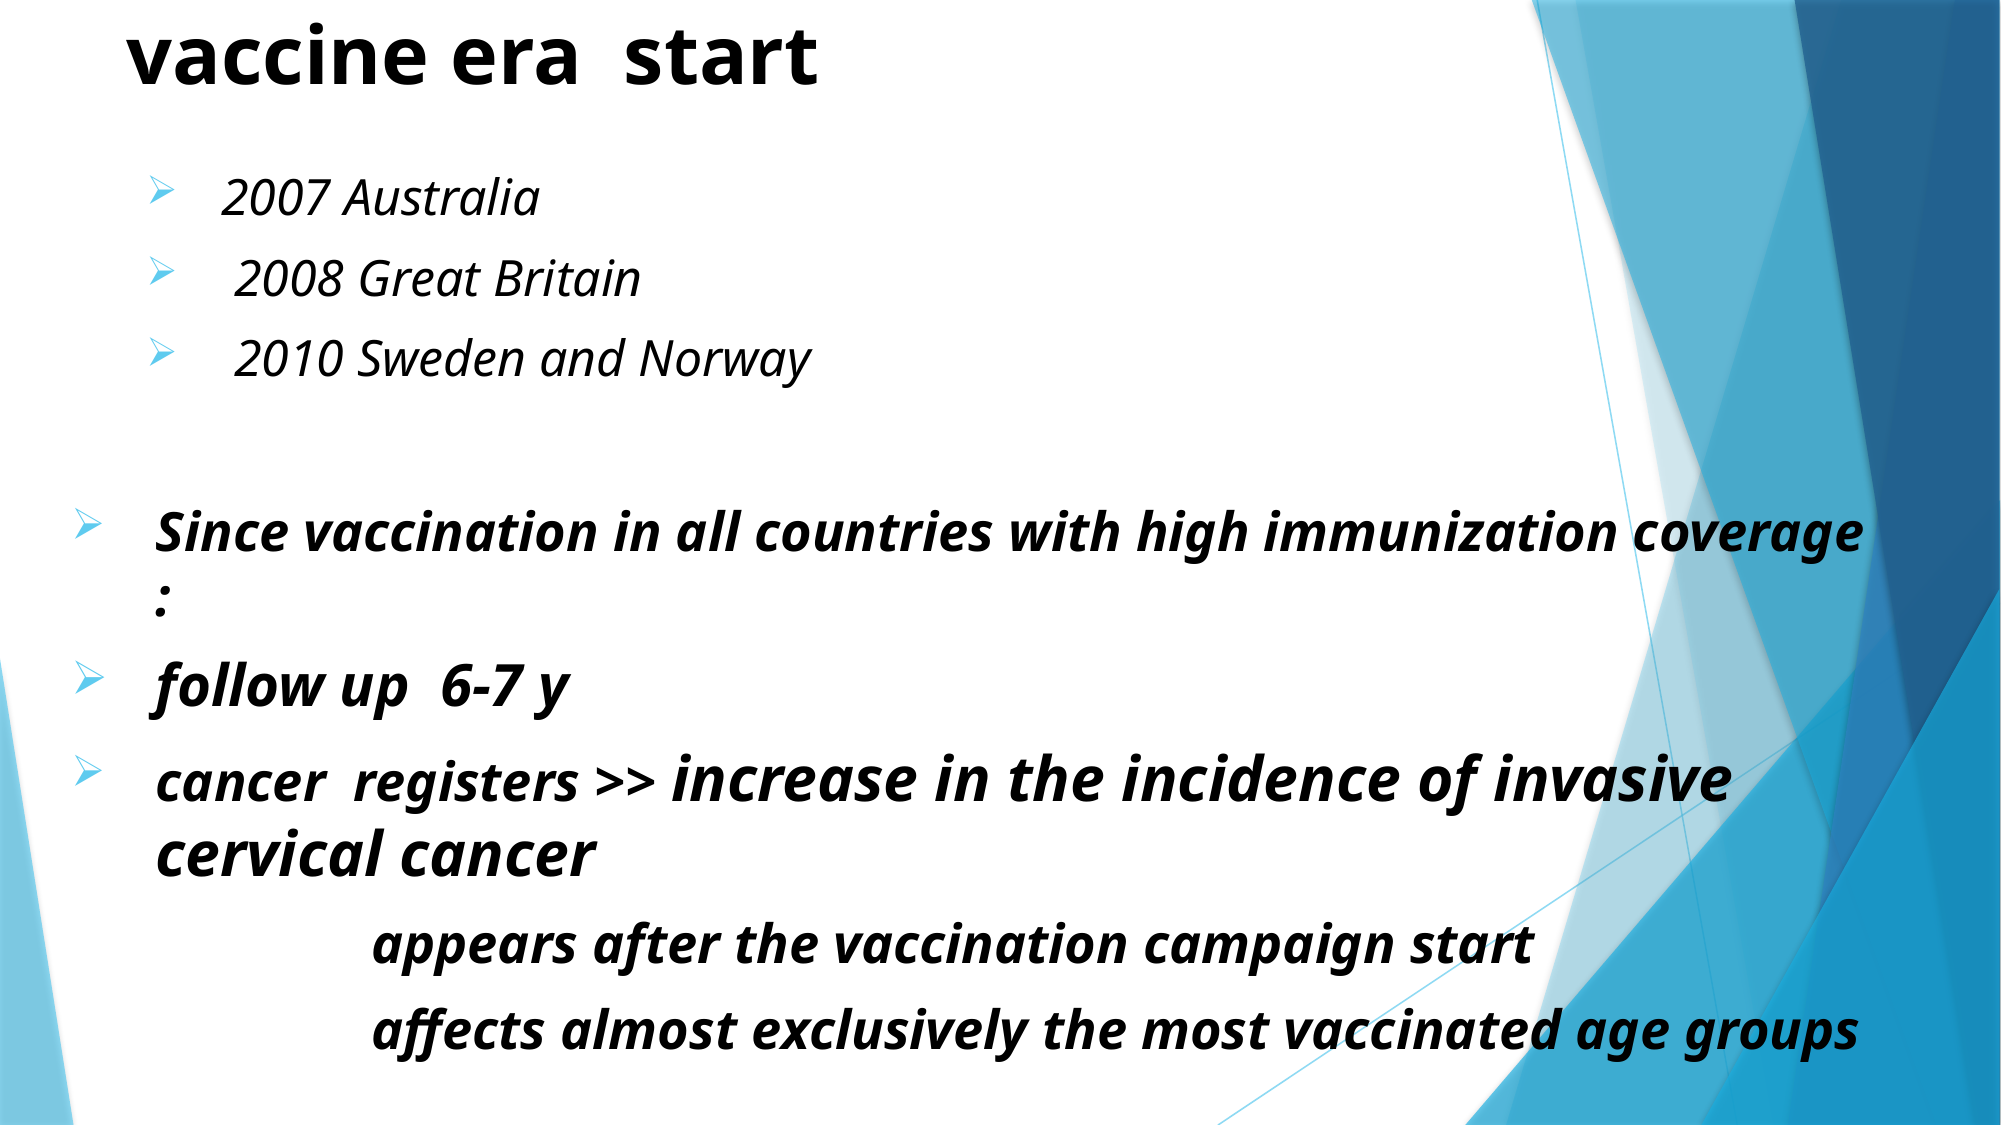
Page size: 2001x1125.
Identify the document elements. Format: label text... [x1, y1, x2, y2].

title vaccine era start [0, 0, 1079, 66]
list 2007 Australia 2008 Great Britain 2010 Sweden and Norway Since vaccination in all countries with high immunization coverage : follow up 6-7 y cancer registers >> increase in the incidence of invasive cervical cancer appears after the vaccination campaign start affects almost exclusively the most vaccinated age groups [0, 66, 1886, 1115]
